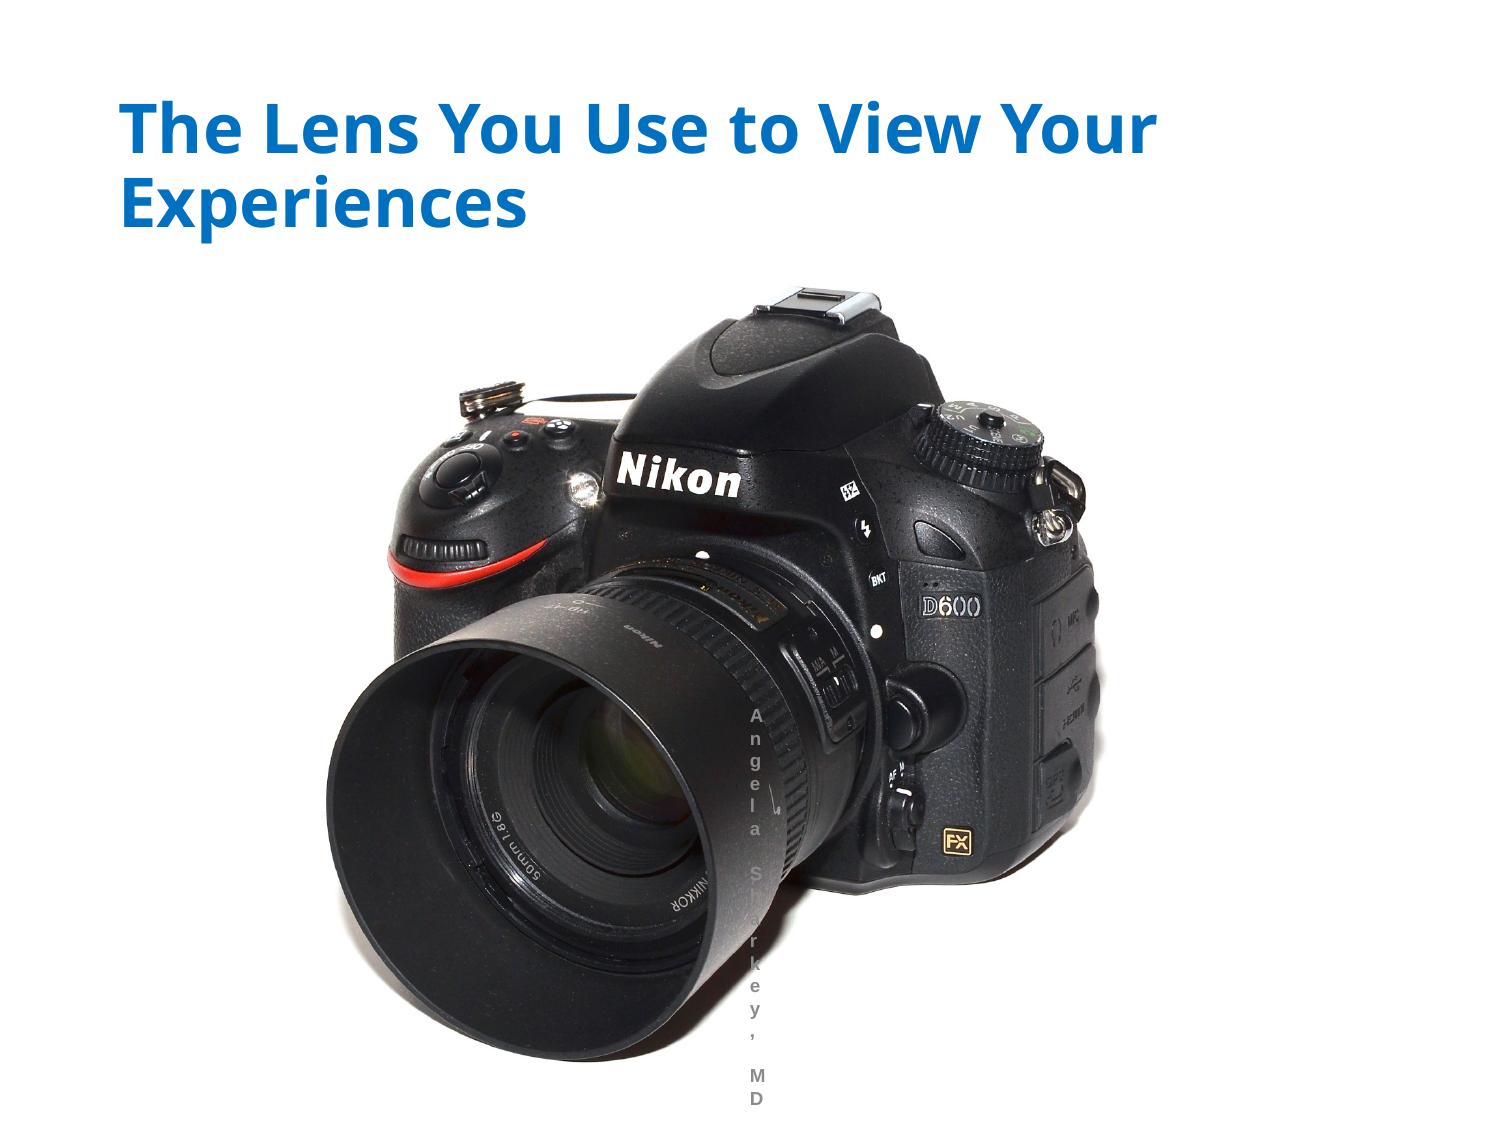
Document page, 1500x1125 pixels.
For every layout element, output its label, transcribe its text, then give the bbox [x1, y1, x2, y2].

title The Lens You Use to View Your Experiences [103, 59, 1397, 278]
picture [264, 250, 1148, 1091]
footer Angela Sharkey, MD [734, 1091, 766, 1117]
